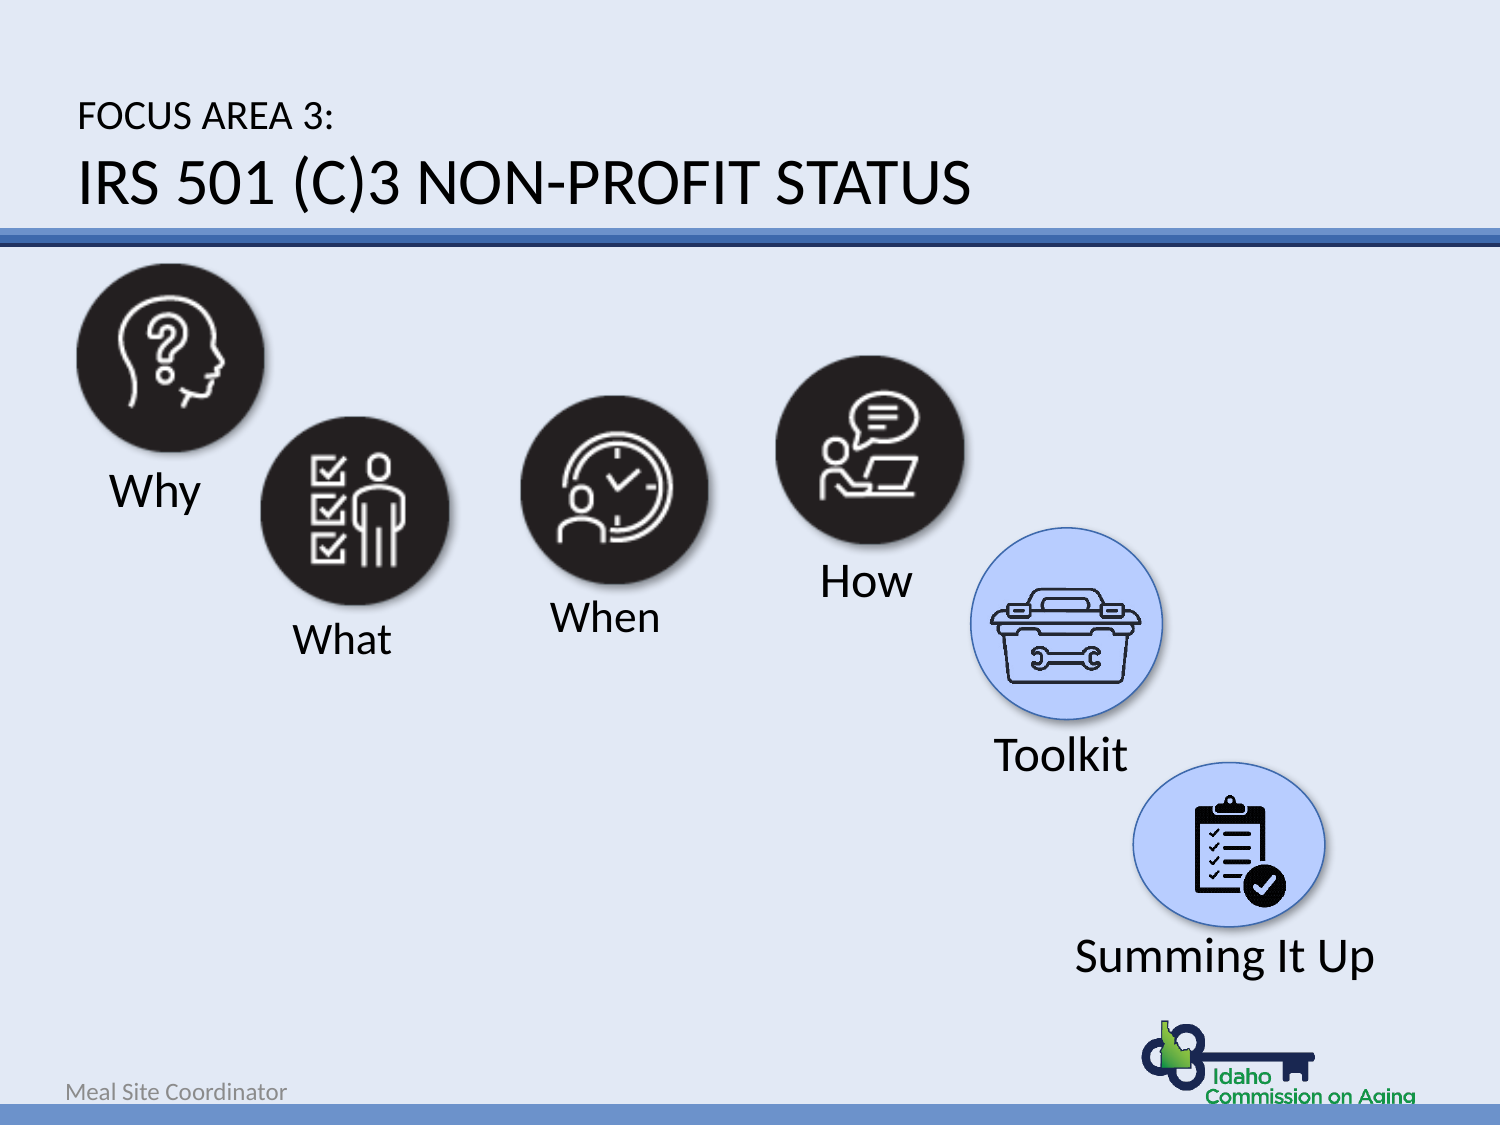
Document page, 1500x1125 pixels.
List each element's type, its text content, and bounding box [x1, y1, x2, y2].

picture [1125, 1007, 1433, 1104]
picture [519, 394, 711, 587]
title Focus Area 3: IRS 501 (c)3 Non-Profit Status [62, 37, 1463, 225]
picture [75, 262, 452, 608]
picture [774, 354, 967, 547]
